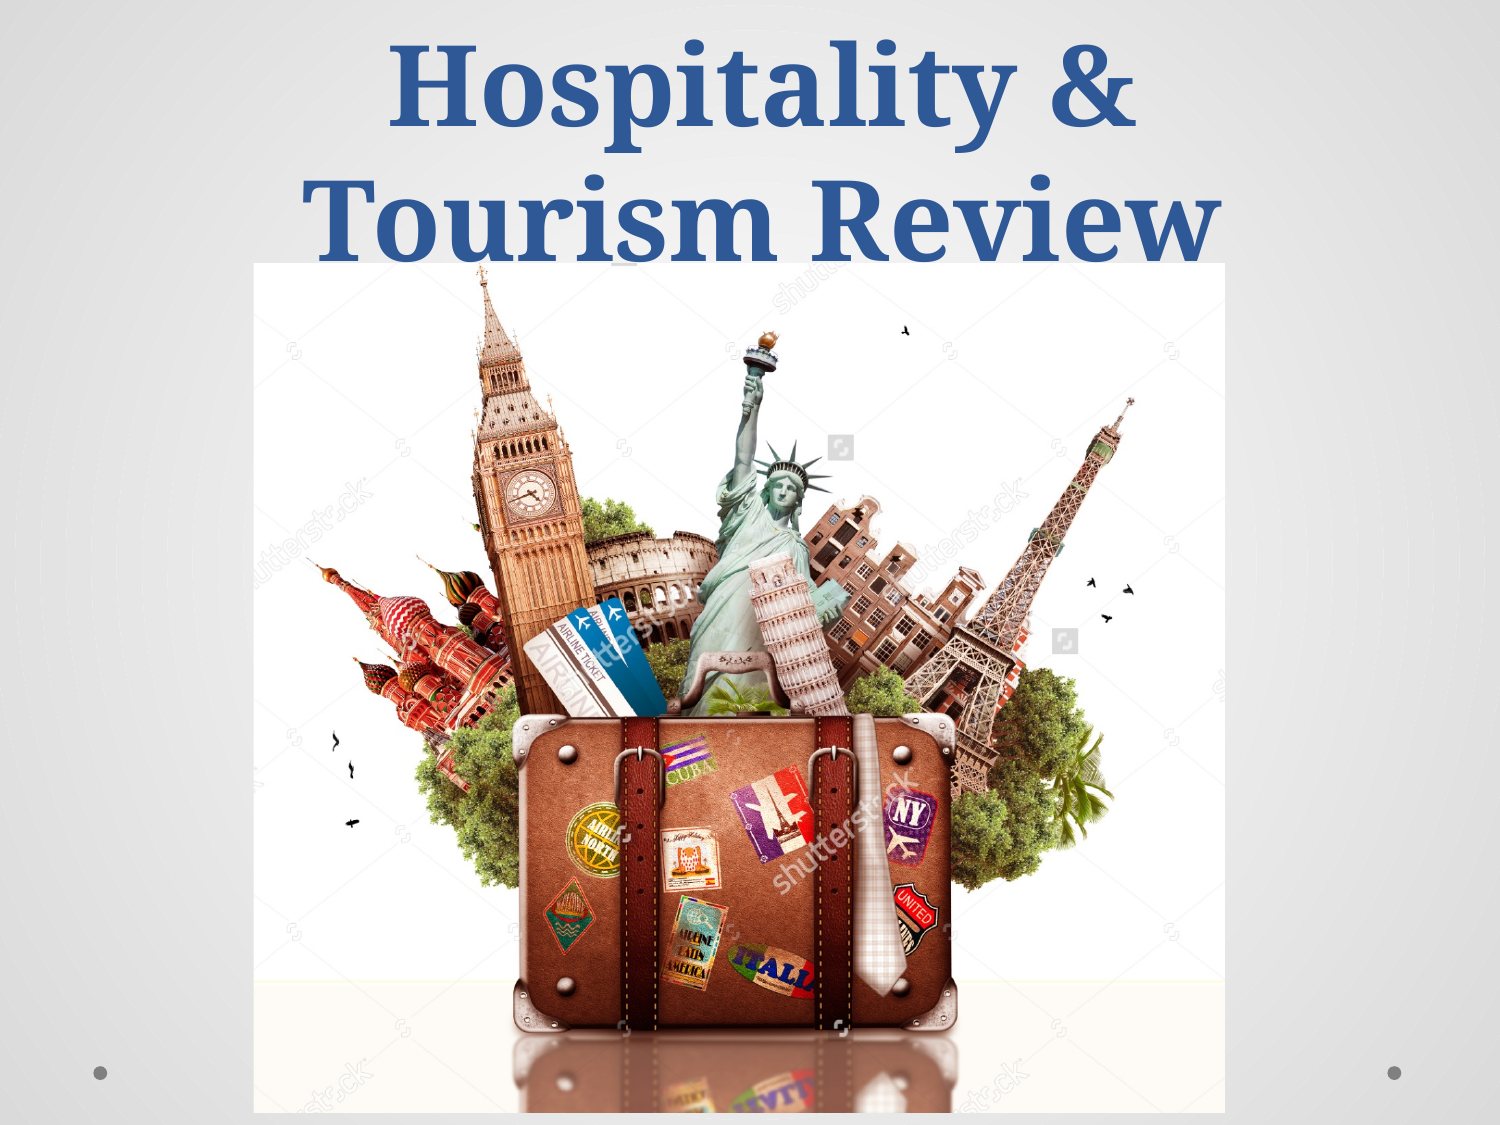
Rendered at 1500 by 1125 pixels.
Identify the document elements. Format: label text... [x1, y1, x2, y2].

title Hospitality & Tourism Review [125, 50, 1400, 292]
picture [253, 263, 1226, 1113]
